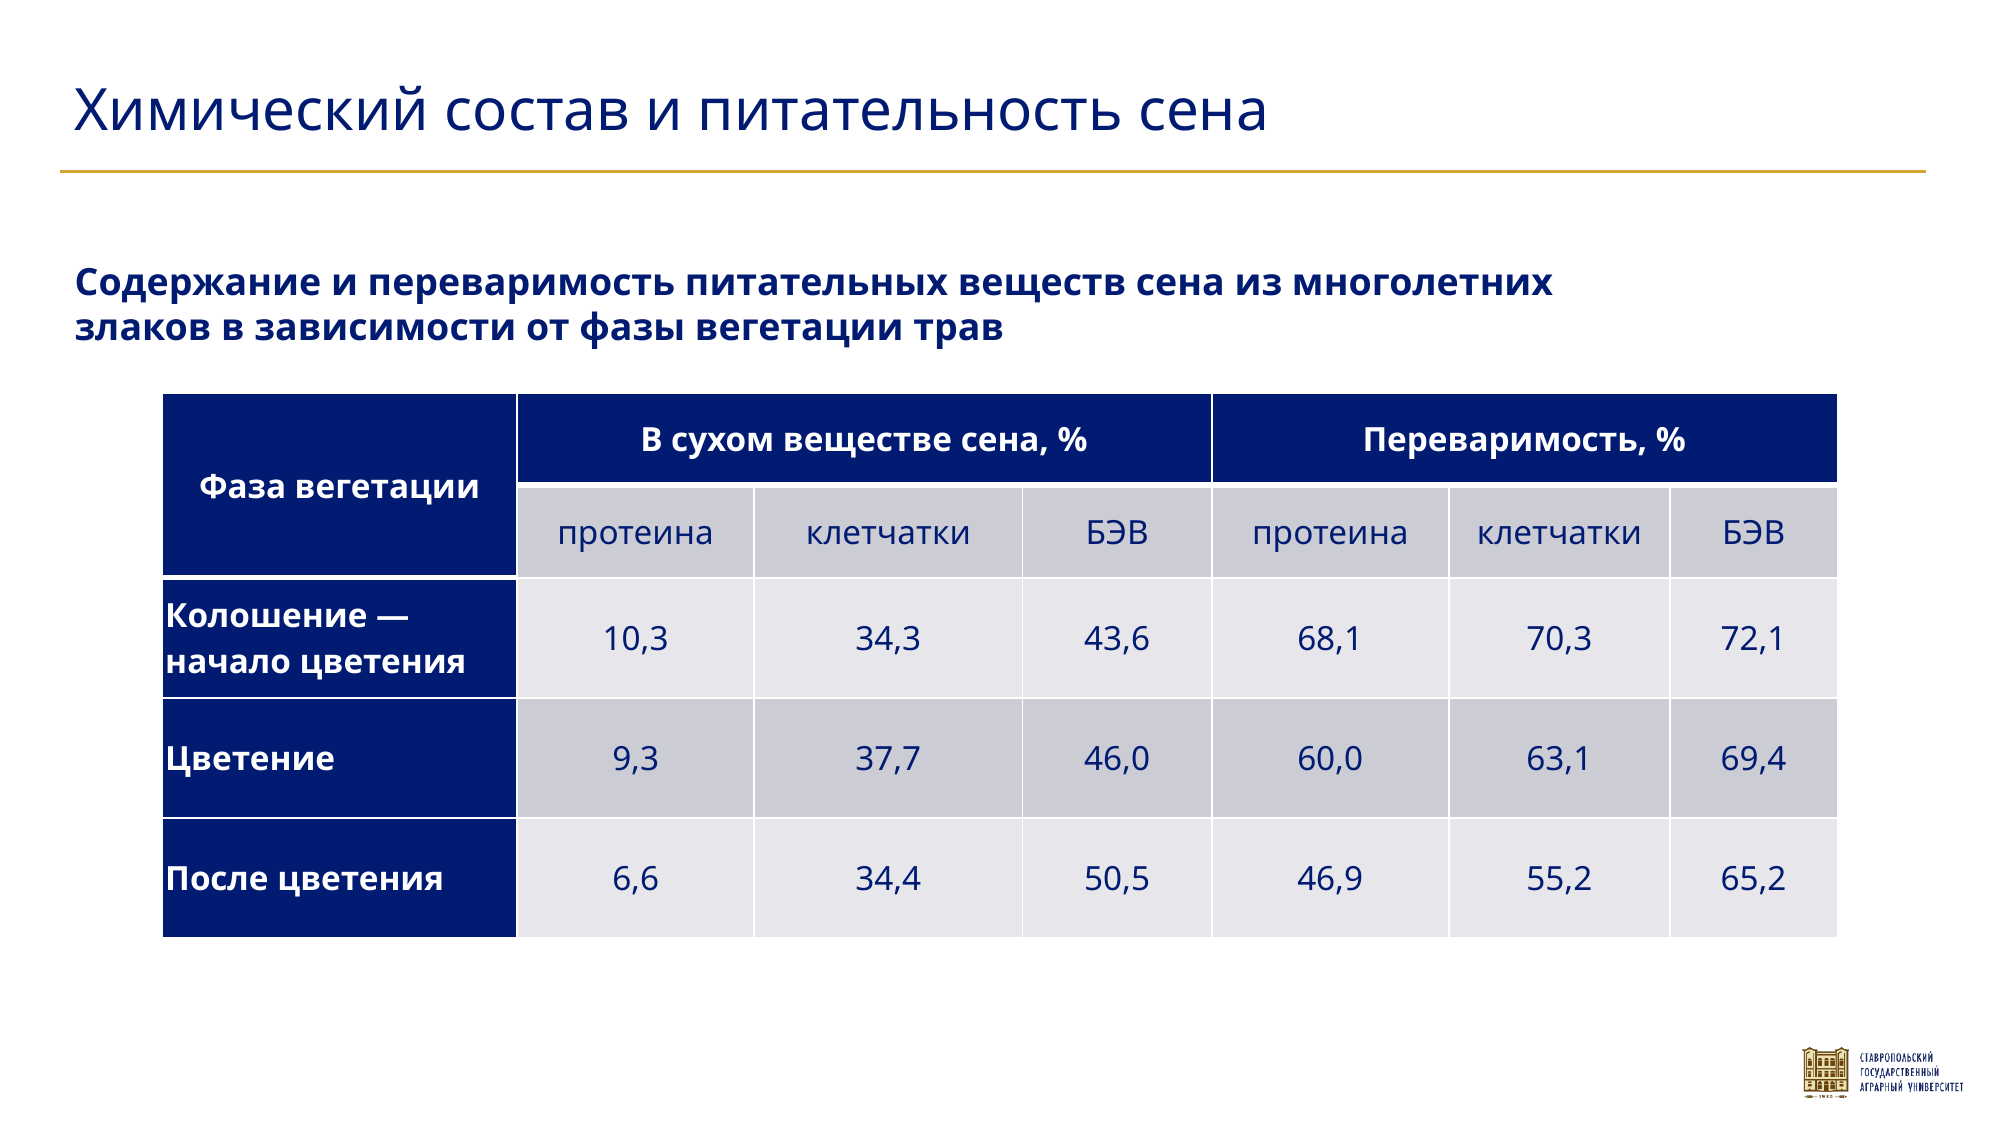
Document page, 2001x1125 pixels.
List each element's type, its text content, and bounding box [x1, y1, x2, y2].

table_cell Цветение [163, 699, 516, 817]
table_cell 34,4 [755, 819, 1022, 937]
table_header В сухом веществе сена, % [518, 394, 1211, 482]
table_cell После цветения [163, 819, 516, 937]
table_cell 37,7 [755, 699, 1022, 817]
table_cell протеи­на [518, 488, 753, 577]
table_cell БЭВ [1023, 488, 1211, 577]
table_header Фаза вегетации [163, 394, 516, 575]
table_cell 50,5 [1023, 819, 1211, 937]
table_cell клетчат­ки [1450, 488, 1669, 577]
table_cell 65,2 [1671, 819, 1837, 937]
table_cell протеи­на [1213, 488, 1448, 577]
table_cell клетчат­ки [755, 488, 1022, 577]
table_cell 10,3 [518, 579, 753, 697]
table_cell 70,3 [1450, 579, 1669, 697]
table_cell 63,1 [1450, 699, 1669, 817]
table_cell 68,1 [1213, 579, 1448, 697]
table_cell 34,3 [755, 579, 1022, 697]
table_cell 6,6 [518, 819, 753, 937]
table_cell БЭВ [1671, 488, 1837, 577]
table_cell 69,4 [1671, 699, 1837, 817]
table_cell 9,3 [518, 699, 753, 817]
table_cell 43,6 [1023, 579, 1211, 697]
table_cell 46,9 [1213, 819, 1448, 937]
text_box Содержание и переваримость питательных веществ сена из многолетних злаков в зависимости от фазы вегетации трав [59, 250, 1586, 356]
list Химический состав и питательность сена [59, 67, 1926, 158]
table_cell 72,1 [1671, 579, 1837, 697]
table_cell 46,0 [1023, 699, 1211, 817]
table_cell 60,0 [1213, 699, 1448, 817]
table_cell 55,2 [1450, 819, 1669, 937]
picture [1802, 1047, 1963, 1098]
table_header Переваримость, % [1213, 394, 1837, 482]
table_cell Колошение — начало цветения [163, 580, 516, 697]
